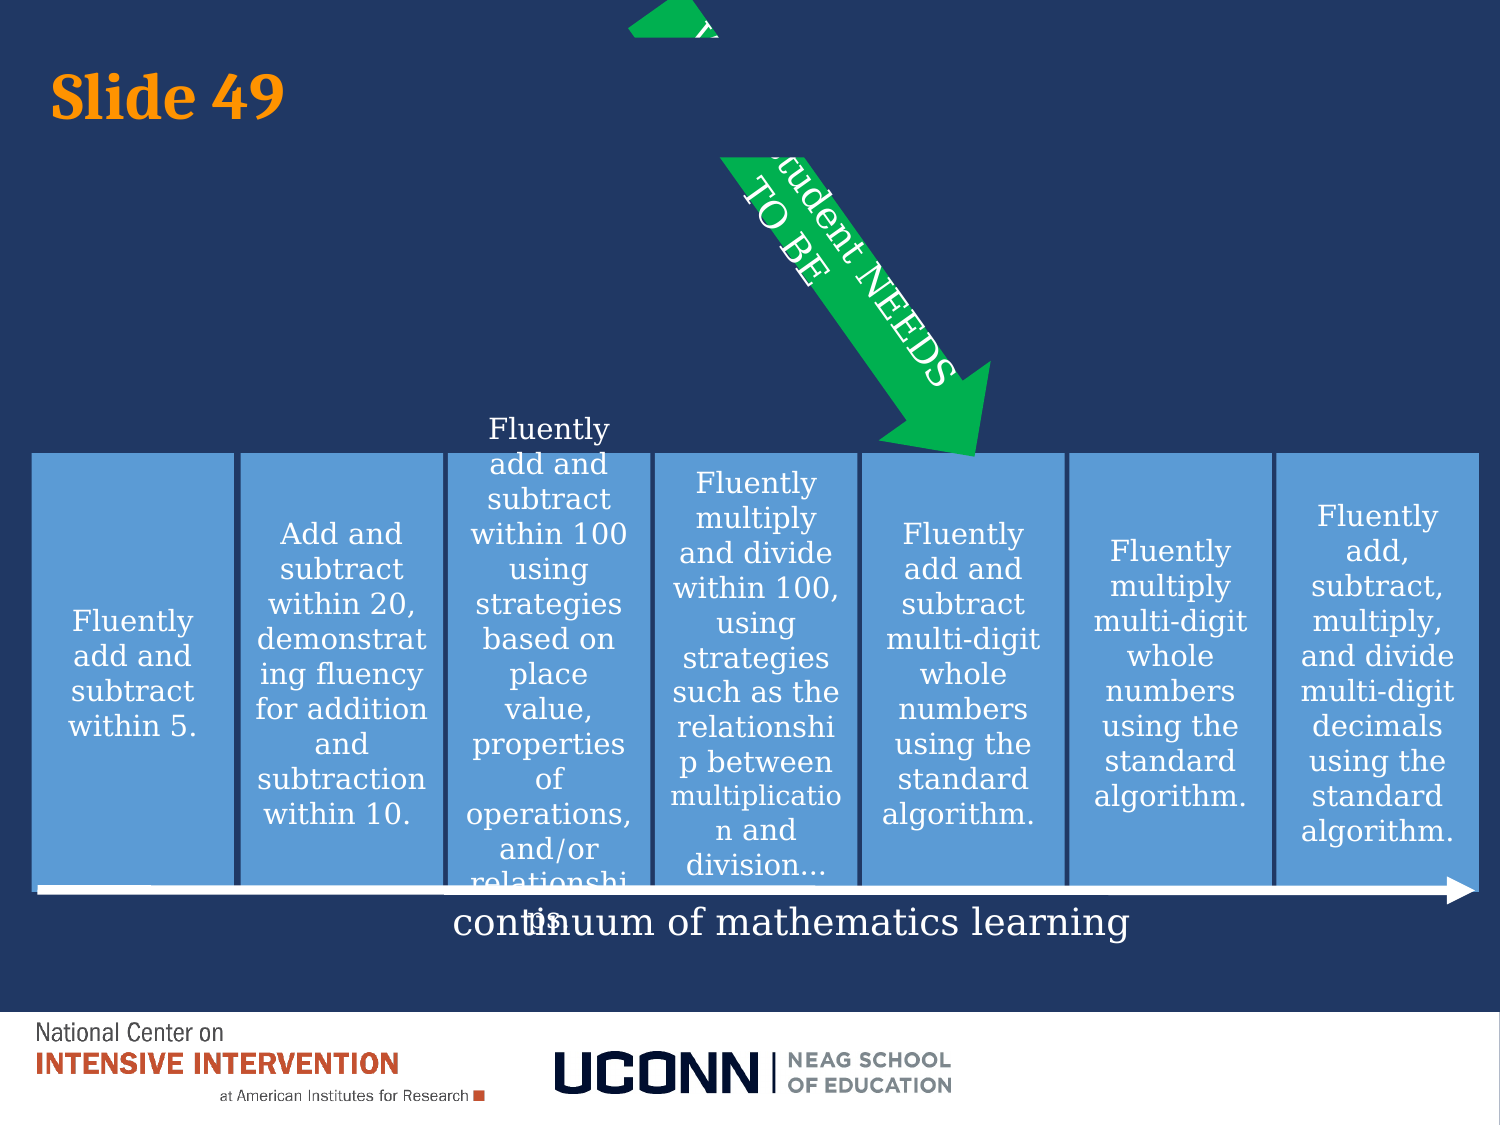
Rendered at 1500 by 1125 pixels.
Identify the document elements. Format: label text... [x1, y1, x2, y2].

picture [30, 1014, 491, 1109]
text_box Fluently add, subtract, multiply, and divide multi-digit decimals using the standard algorithm. [1275, 452, 1480, 893]
text_box Fluently add and subtract within 100 using strategies based on place value, properties of operations, and/or relationships. [447, 452, 651, 885]
title Slide 49 [37, 37, 1463, 158]
text_box Add and subtract within 20, demonstrating fluency for addition and subtraction within 10. [240, 452, 444, 885]
text_box continuum of mathematics learning [437, 891, 1375, 950]
text_box Fluently add and subtract within 5. [31, 452, 235, 893]
text_box Where student NEEDS TO BE [718, 158, 993, 458]
text_box Fluently multiply multi-digit whole numbers using the standard algorithm. [1068, 452, 1273, 885]
text_box Where student NEEDS TO BE [626, 0, 720, 37]
text_box Fluently multiply and divide within 100, using strategies such as the relationship between multiplication and division… [654, 452, 858, 885]
picture [555, 1051, 951, 1094]
text_box Fluently add and subtract multi-digit whole numbers using the standard algorithm. [861, 452, 1066, 885]
